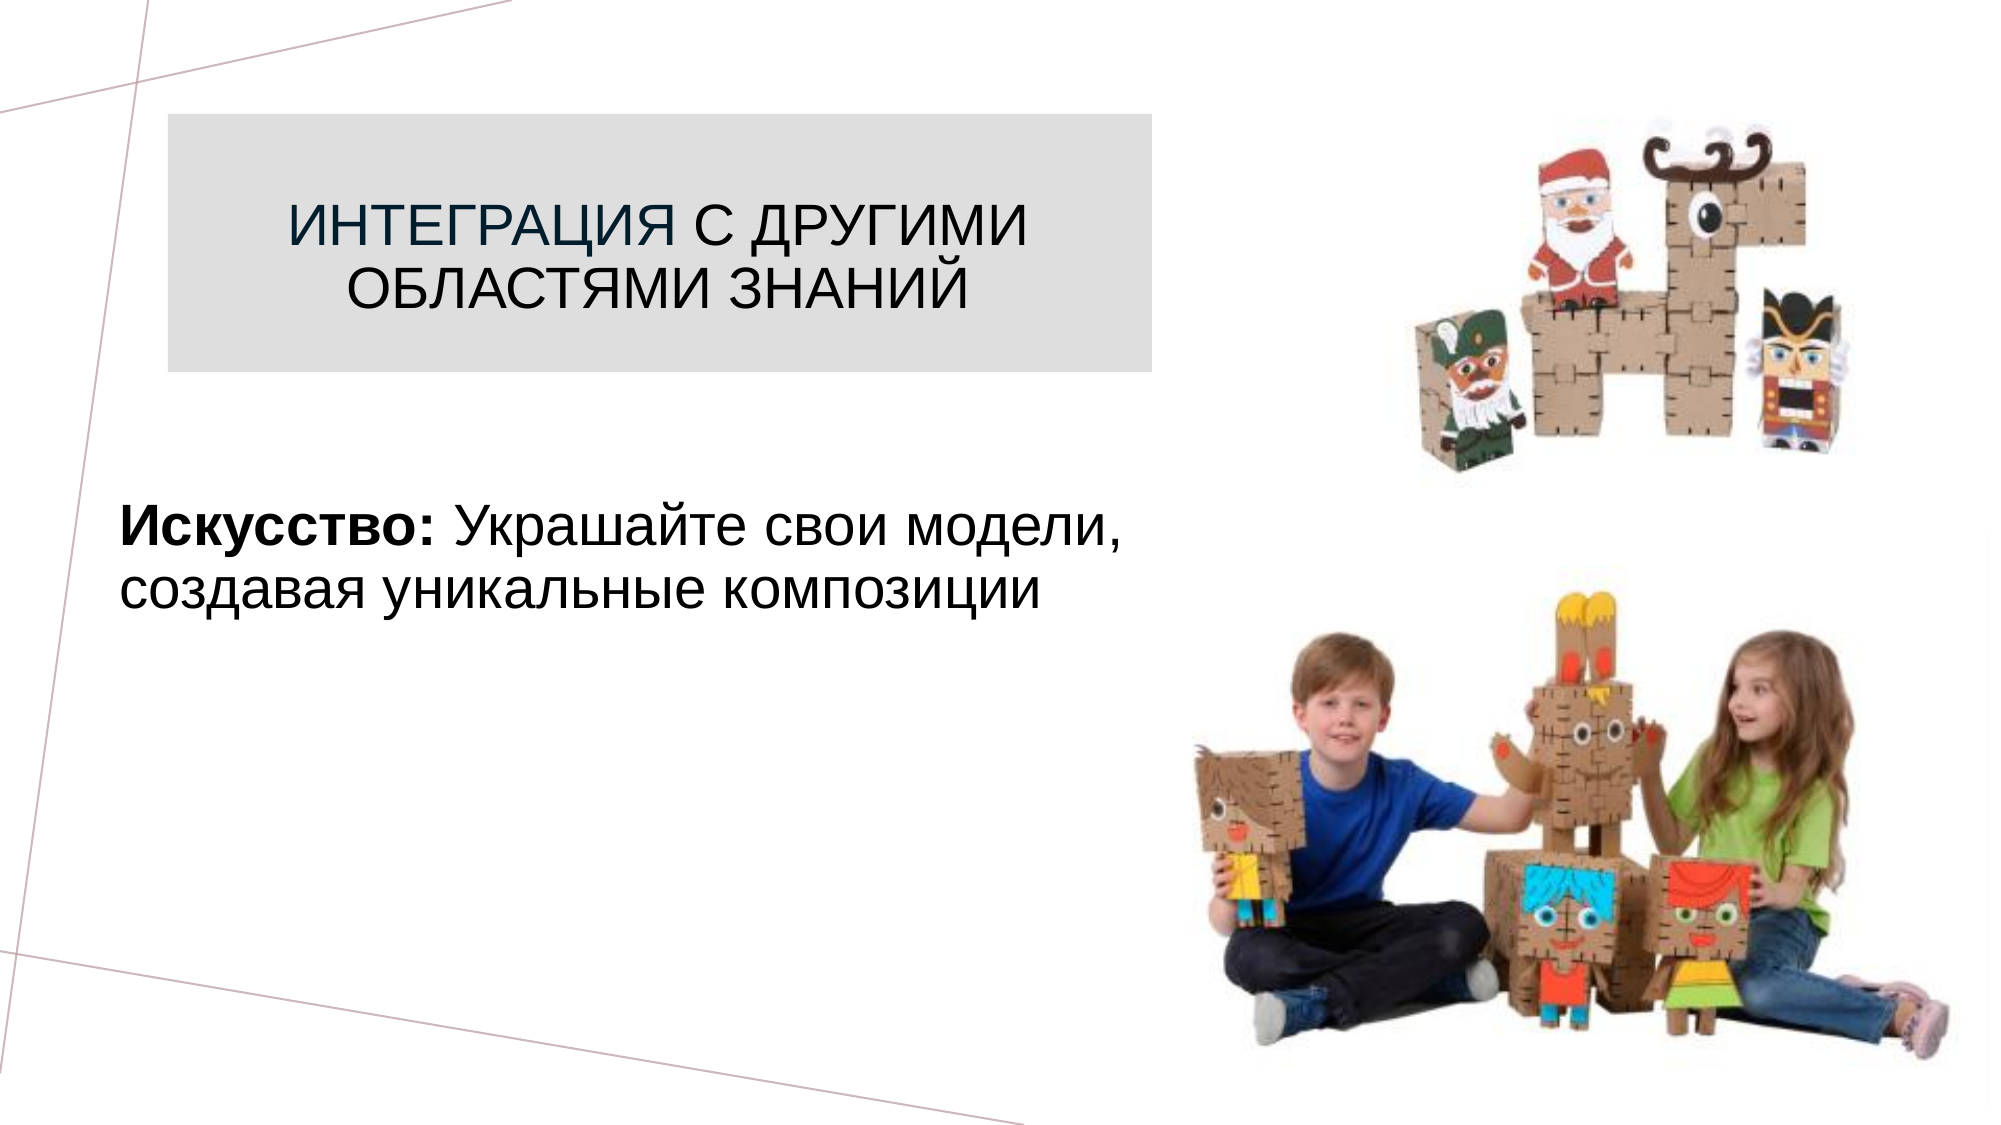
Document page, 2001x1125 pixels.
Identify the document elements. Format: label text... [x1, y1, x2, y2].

picture [1321, 87, 1923, 489]
list Искусство: Украшайте свои модели, создавая уникальные композиции [104, 487, 1173, 1125]
title Интеграция с другими областями знаний [189, 110, 1127, 329]
picture [1125, 532, 1990, 1109]
text_box [167, 113, 1152, 372]
